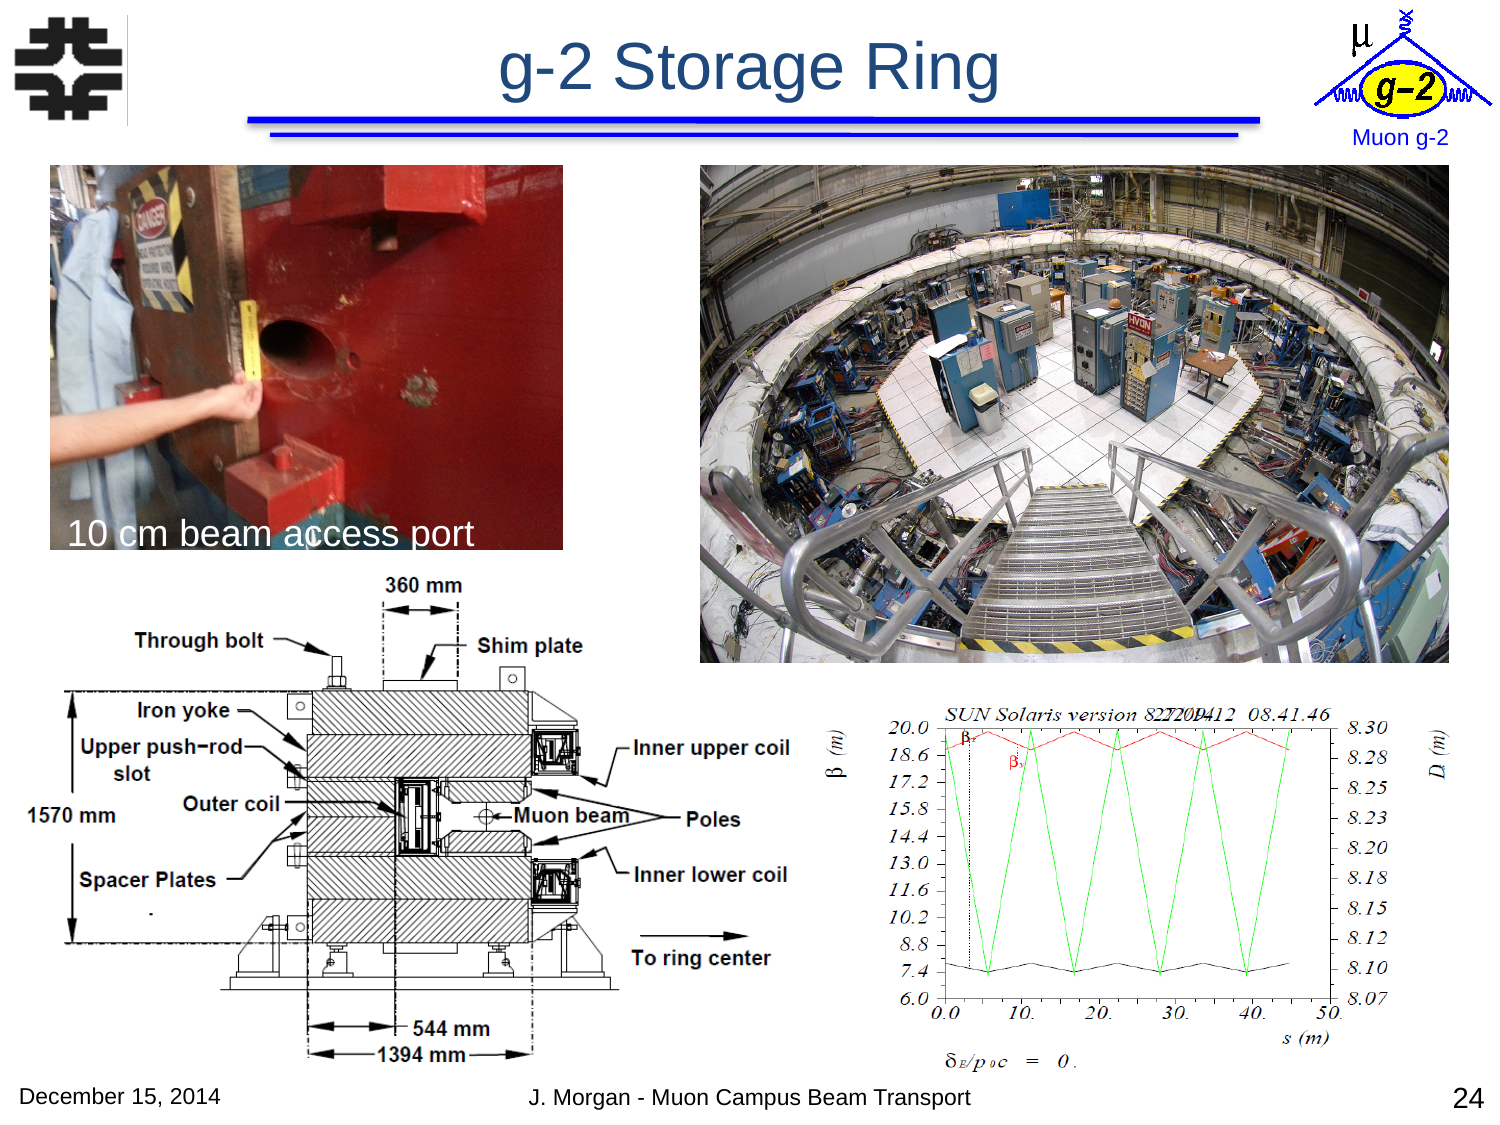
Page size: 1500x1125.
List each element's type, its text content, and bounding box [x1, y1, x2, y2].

title g-2 Storage Ring [137, 12, 1363, 113]
picture [49, 165, 563, 550]
picture [24, 164, 1479, 1086]
footer J. Morgan - Muon Campus Beam Transport [355, 1089, 1413, 1125]
slide_number 24 [1413, 1071, 1500, 1125]
text_box December 15, 2014 [4, 1065, 355, 1125]
picture [1312, 8, 1493, 119]
picture [8, 15, 135, 126]
